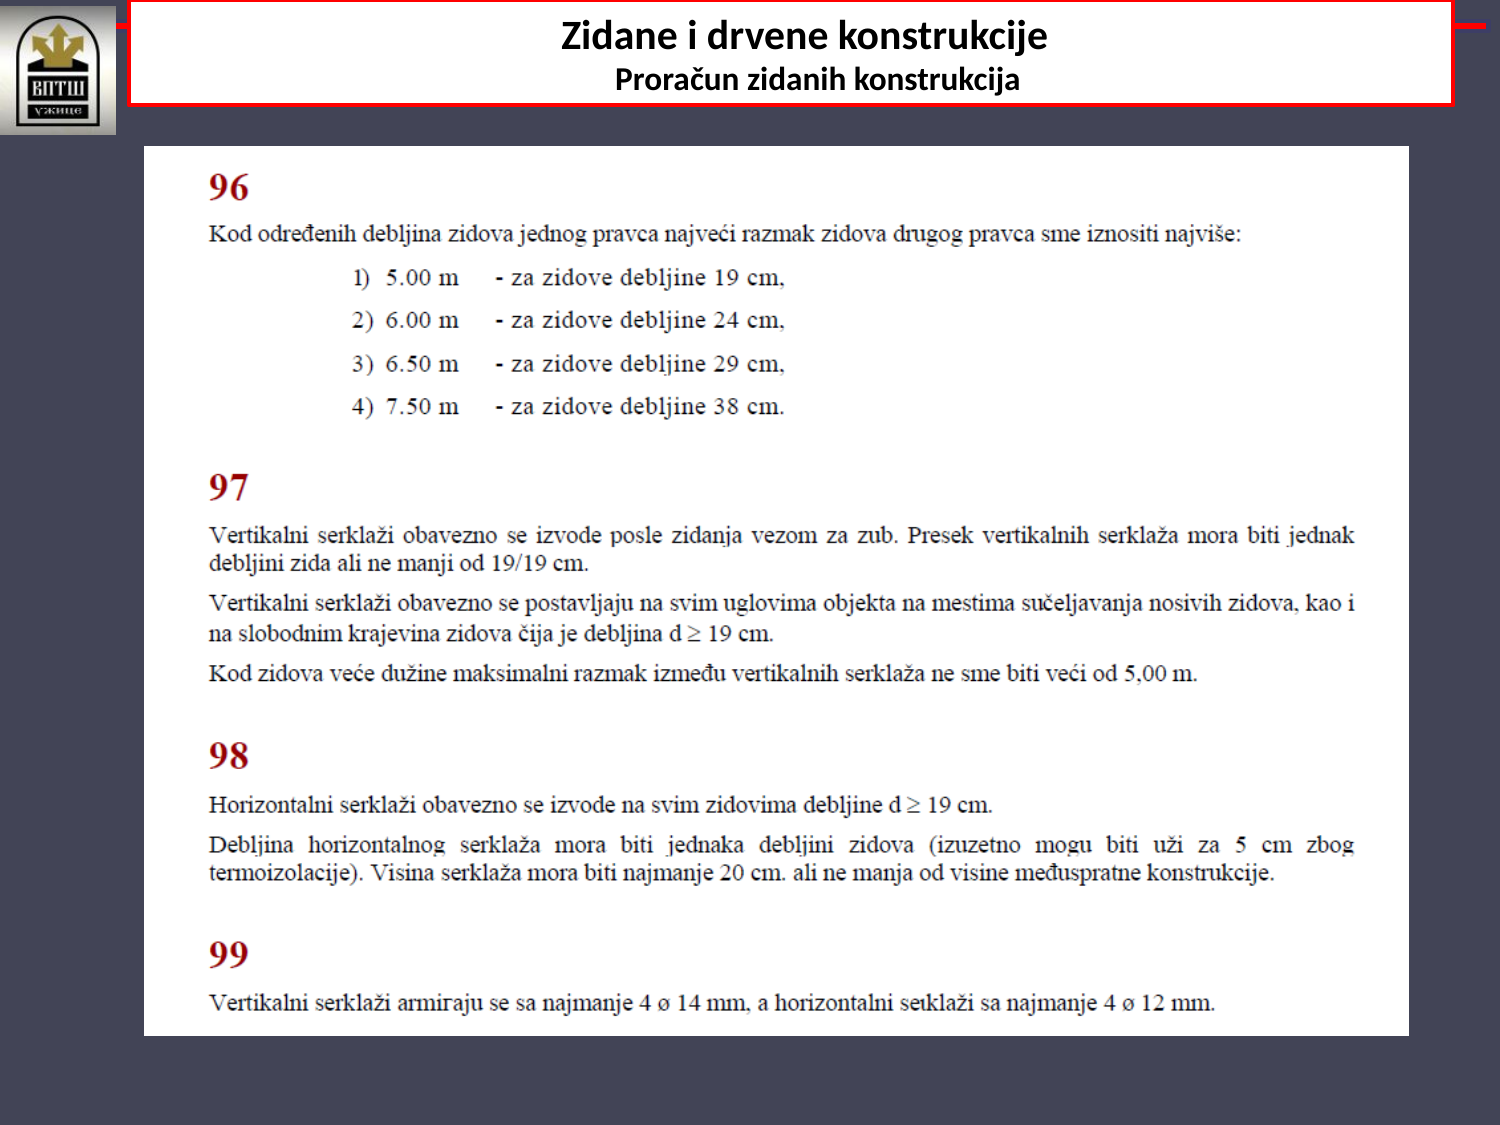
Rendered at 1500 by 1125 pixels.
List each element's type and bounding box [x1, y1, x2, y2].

picture [0, 6, 116, 136]
text_box [35, 0, 1500, 147]
picture [144, 146, 1410, 1036]
